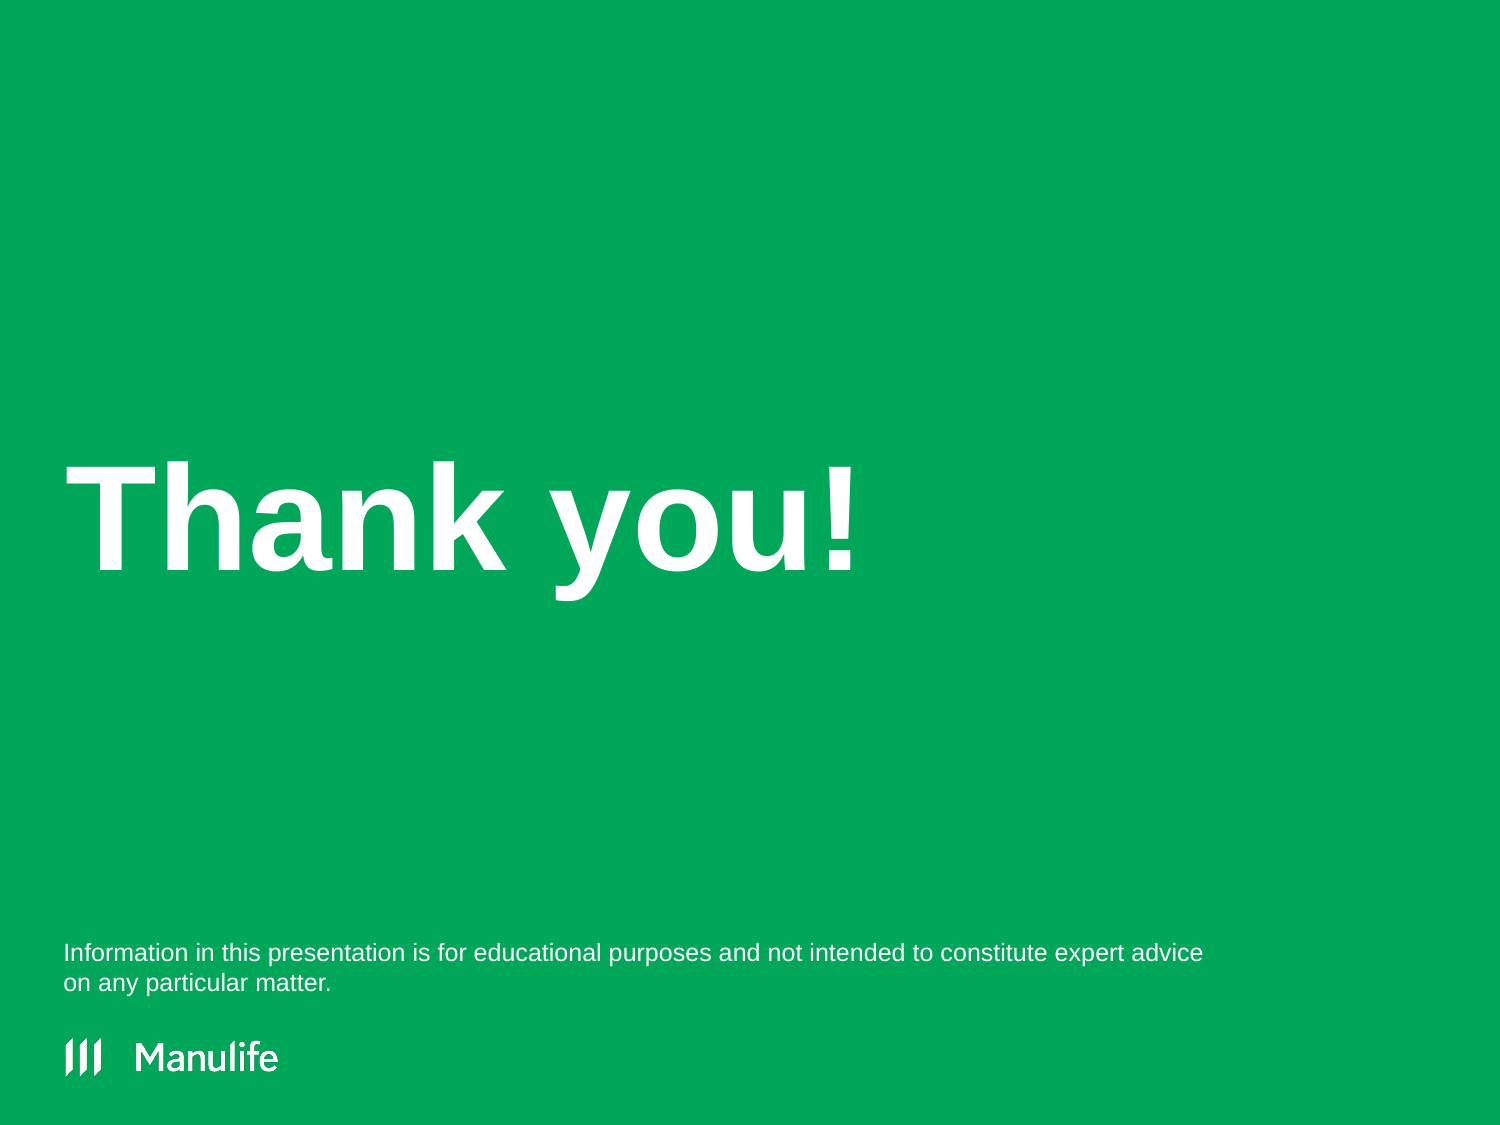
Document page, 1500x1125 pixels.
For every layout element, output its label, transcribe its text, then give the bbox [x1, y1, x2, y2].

title Thank you! [65, 127, 1437, 911]
text_box Information in this presentation is for educational purposes and not intended to constitute expert advice on any particular matter. [63, 936, 1223, 997]
picture [30, 1002, 313, 1112]
